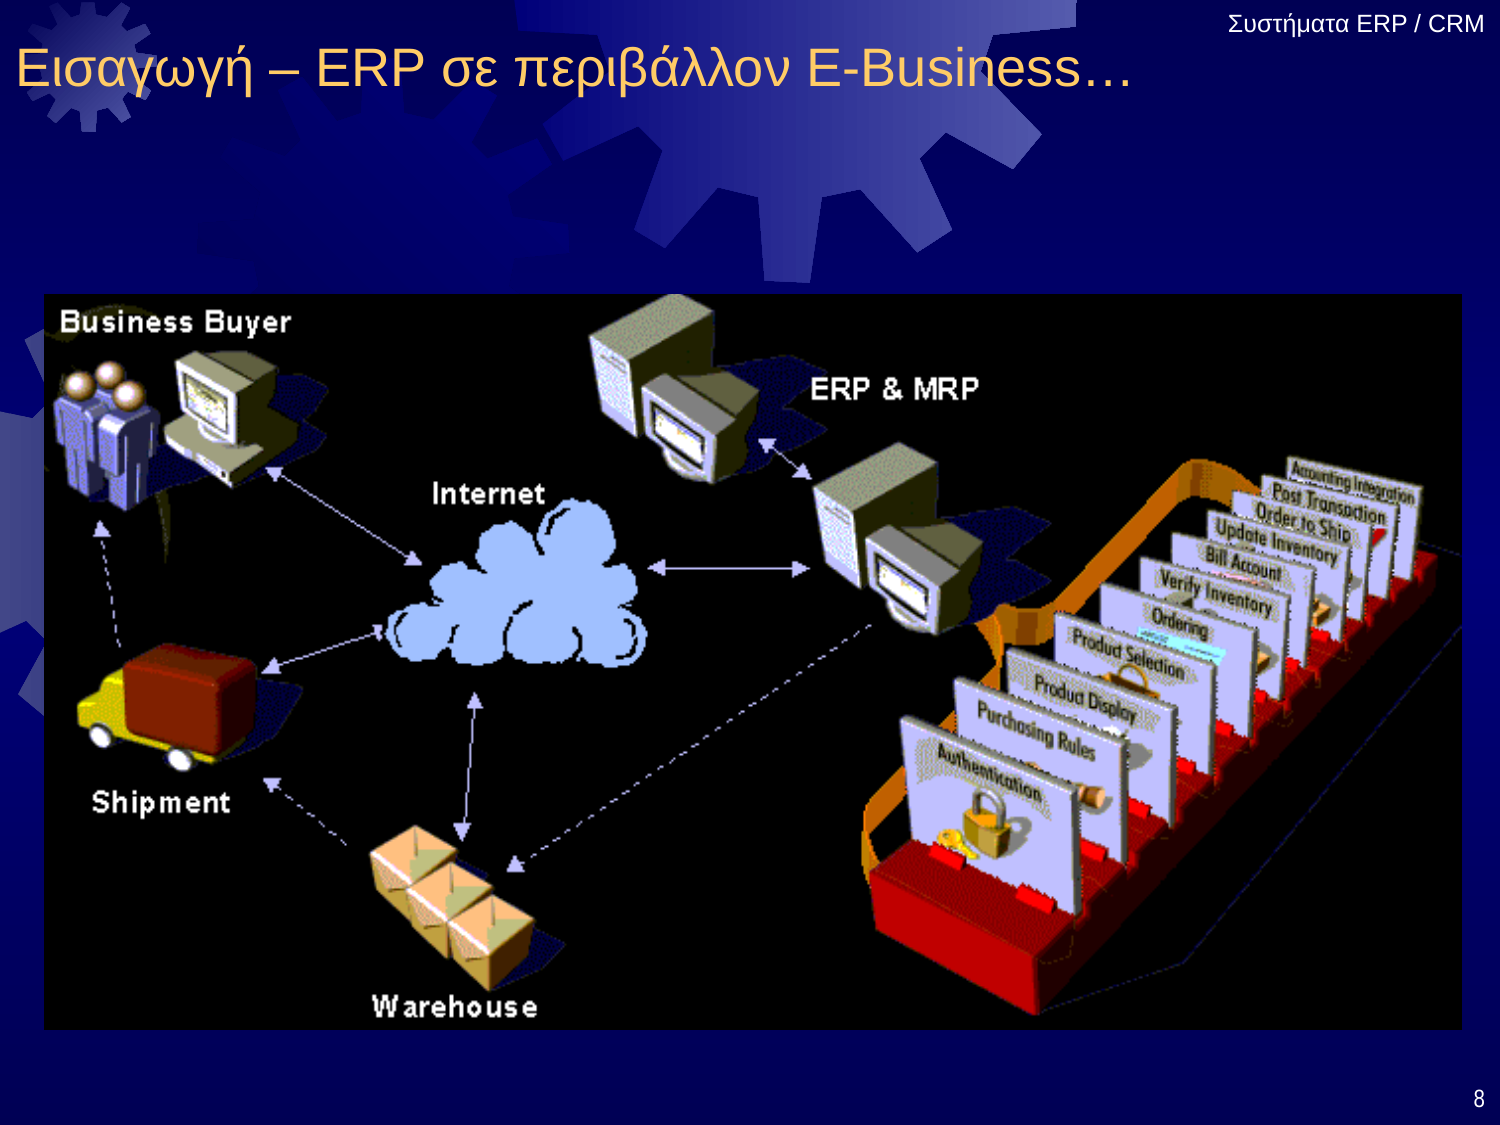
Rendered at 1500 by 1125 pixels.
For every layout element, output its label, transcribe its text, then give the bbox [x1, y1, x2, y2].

slide_number 8 [1187, 1074, 1500, 1125]
picture [44, 294, 1462, 1031]
title Εισαγωγή – ERP σε περιβάλλον E-Business… [0, 24, 1500, 138]
